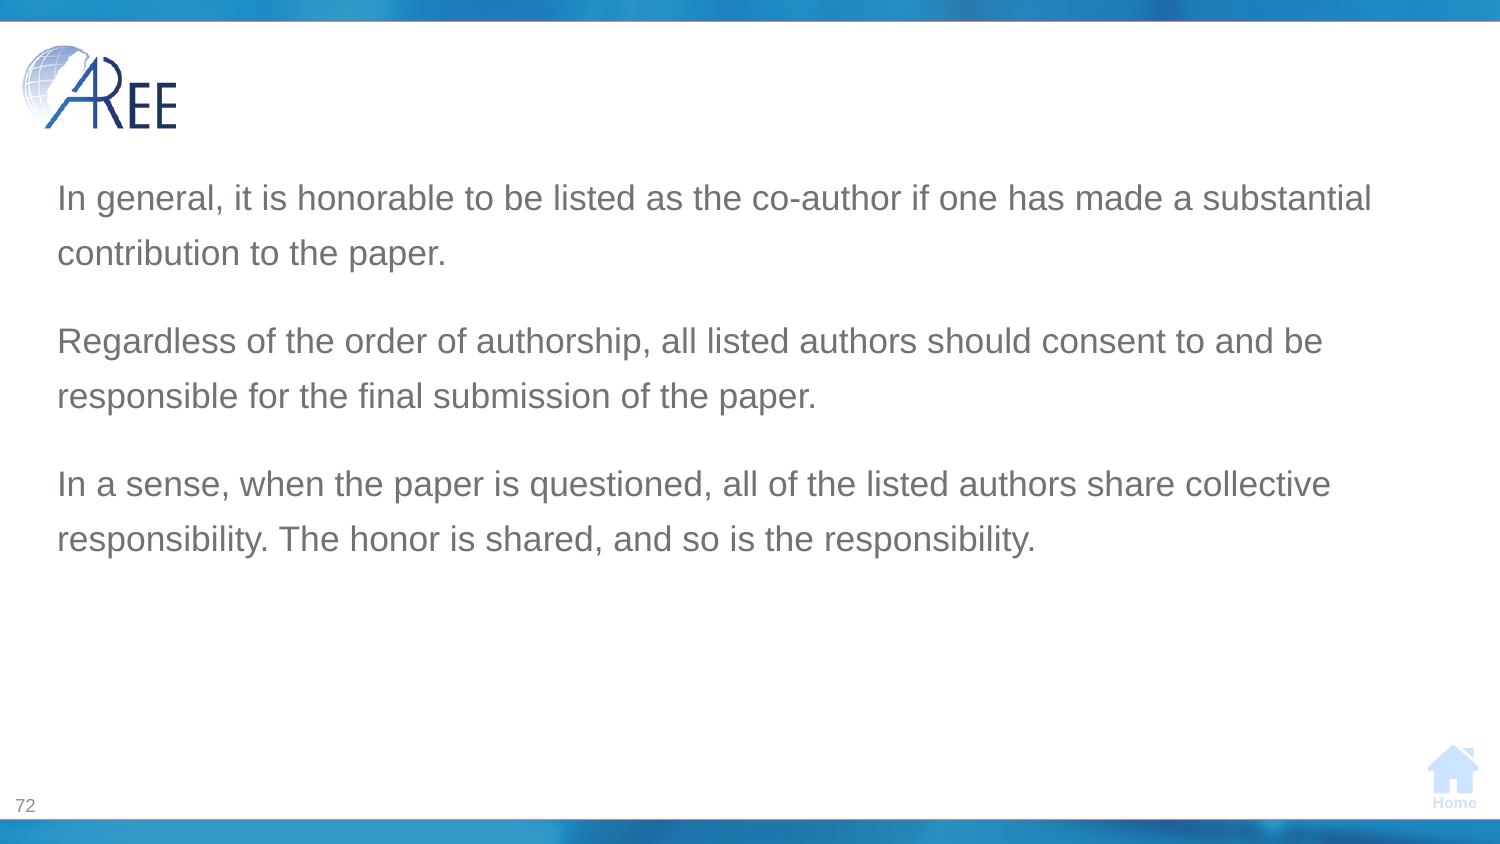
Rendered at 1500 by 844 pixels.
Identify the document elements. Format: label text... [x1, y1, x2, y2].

picture [0, 0, 1500, 844]
slide_number 72 [0, 782, 338, 827]
list In general, it is honorable to be listed as the co-author if one has made a substantial contribution to the paper. Regardless of the order of authorship, all listed authors should consent to and be responsible for the final submission of the paper. In a sense, when the paper is questioned, all of the listed authors share collective responsibility. The honor is shared, and so is the responsibility. [42, 154, 1465, 782]
